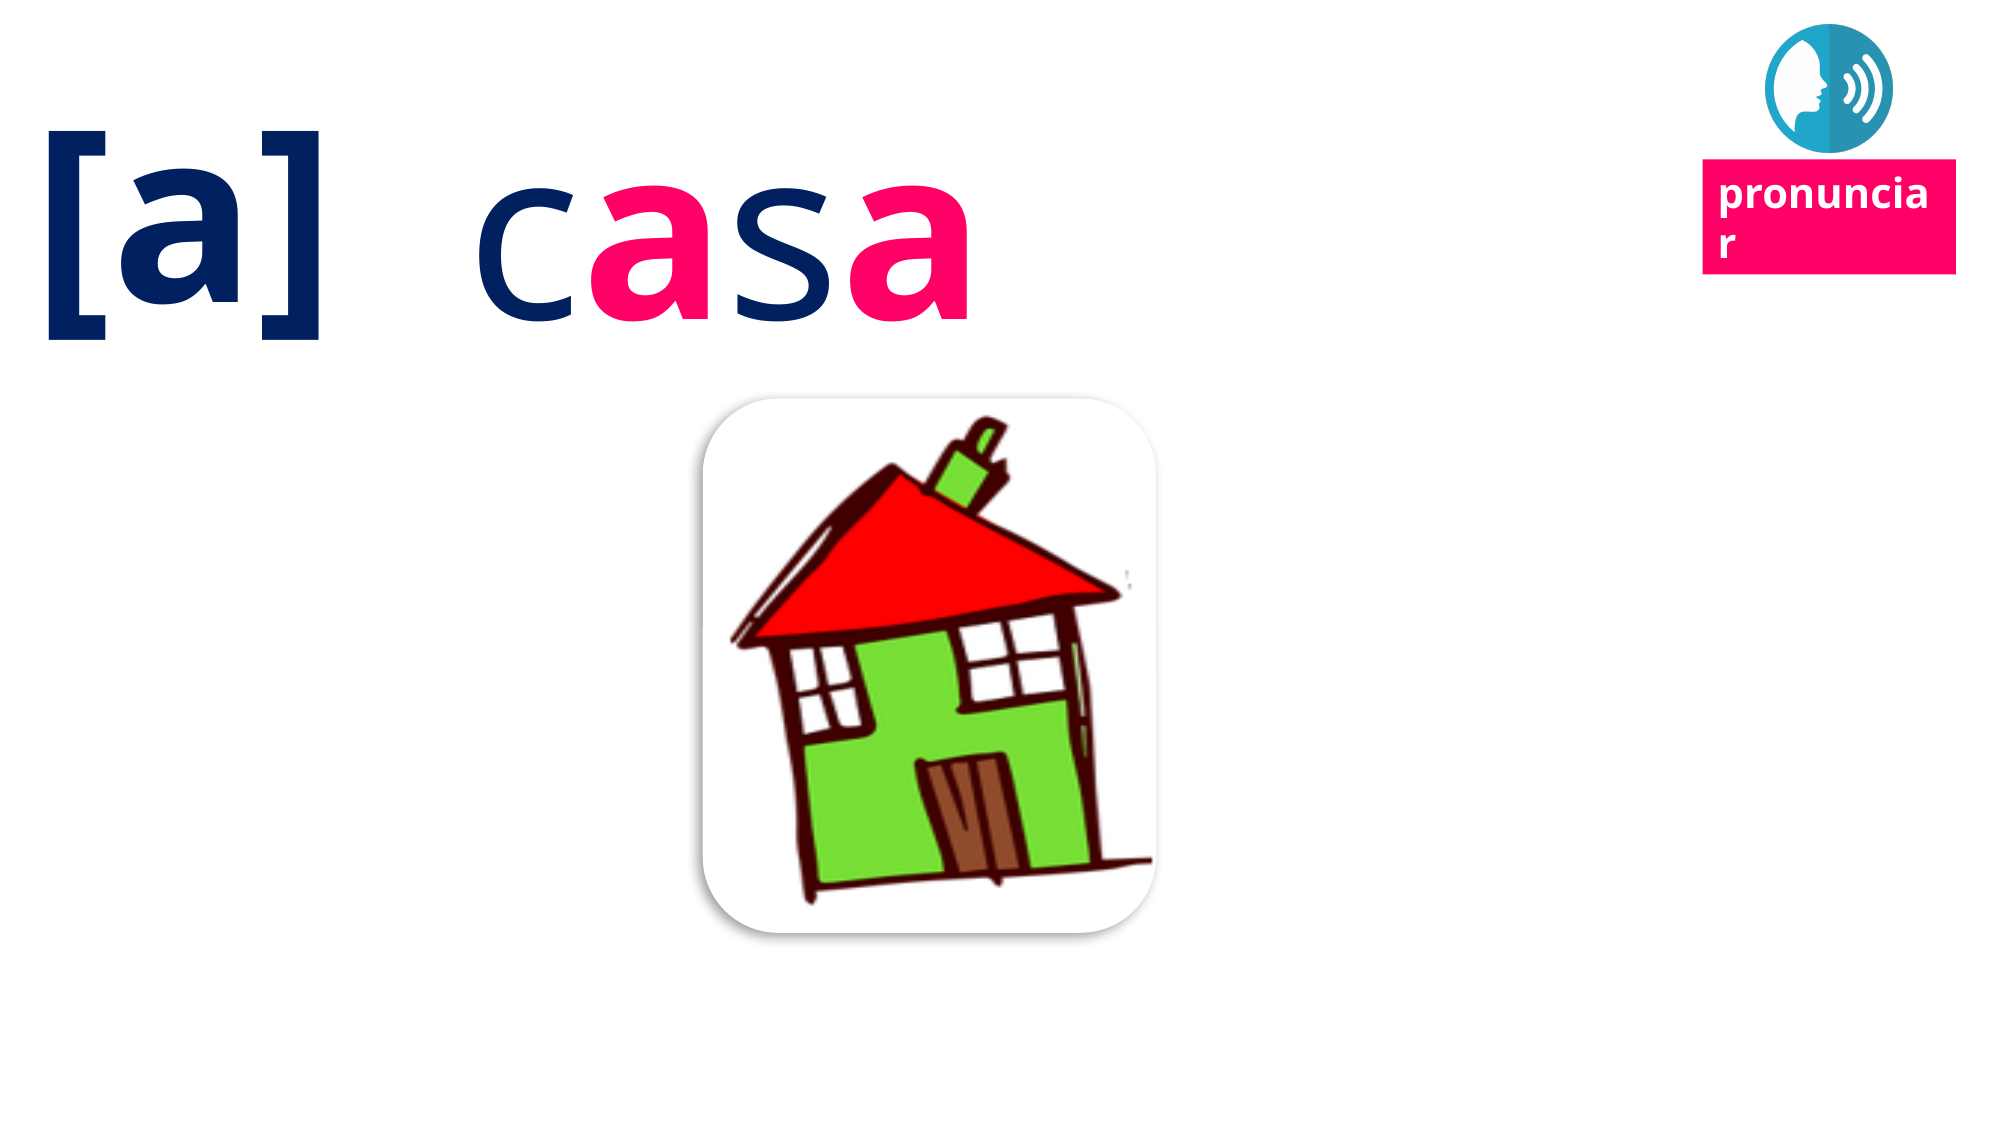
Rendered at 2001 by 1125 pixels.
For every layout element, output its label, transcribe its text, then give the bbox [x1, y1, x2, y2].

picture [1765, 24, 1894, 153]
picture [702, 398, 1157, 934]
text_box casa [451, 72, 1621, 375]
title [a] [0, 116, 369, 334]
text_box pronunciar [1702, 159, 1956, 275]
